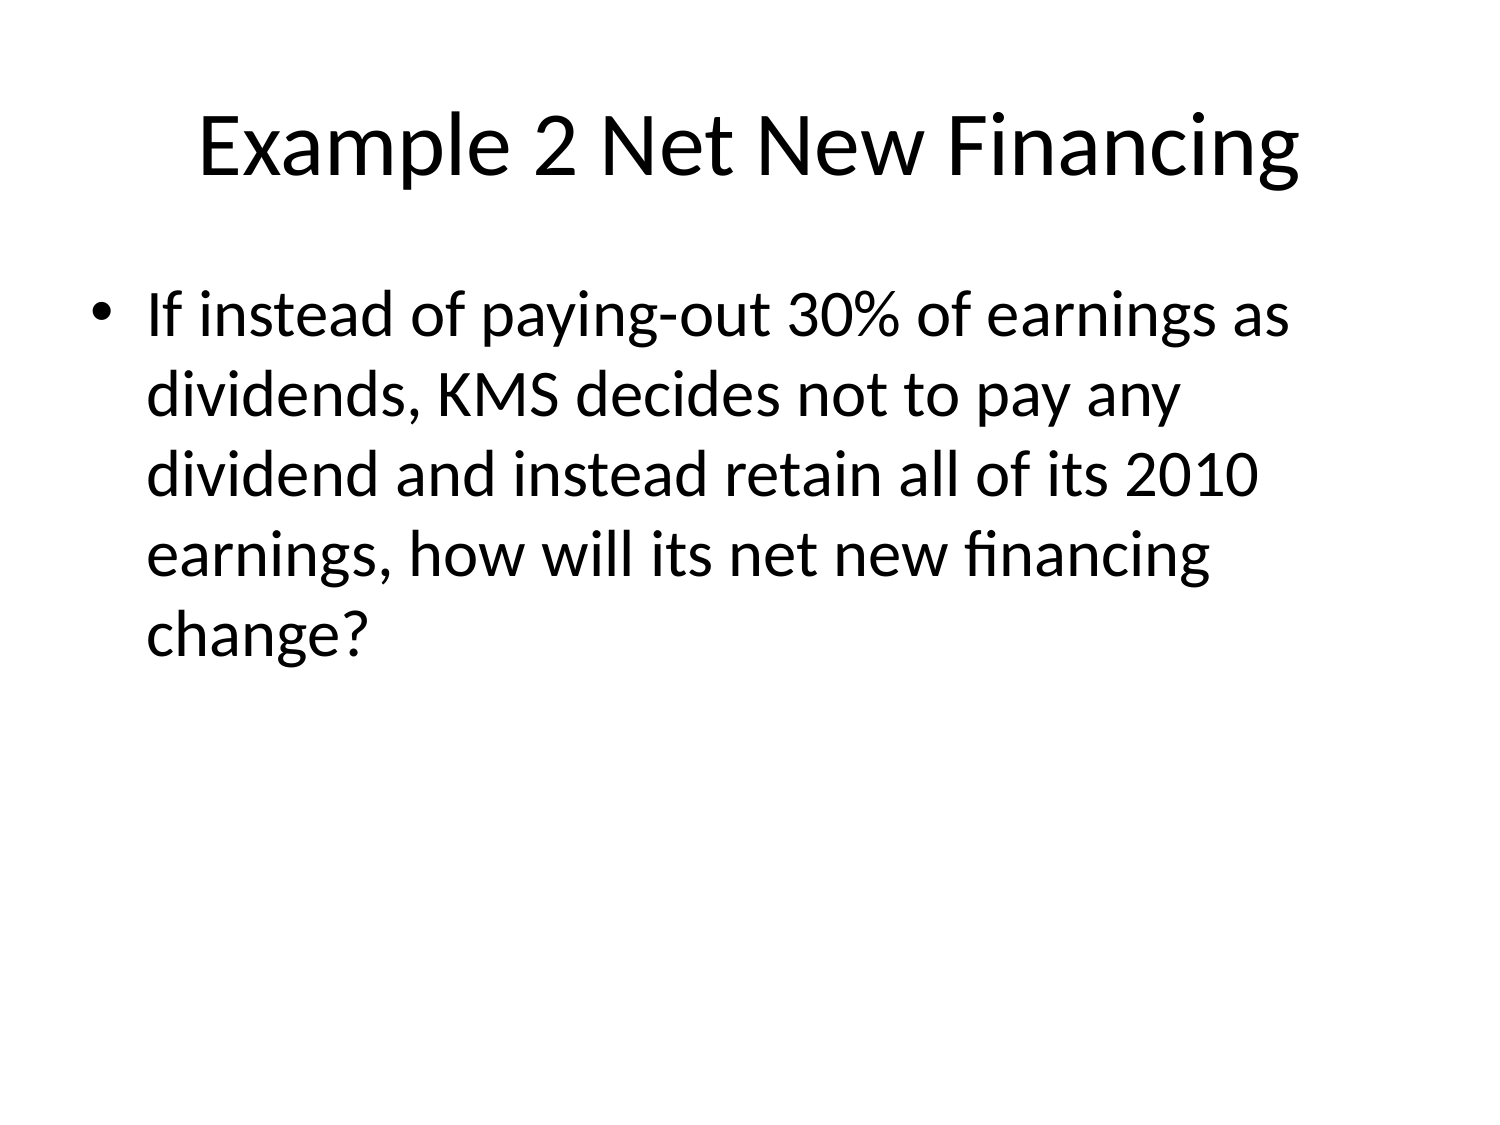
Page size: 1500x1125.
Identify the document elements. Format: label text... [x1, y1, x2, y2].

title Example 2 Net New Financing [74, 44, 1426, 233]
list If instead of paying-out 30% of earnings as dividends, KMS decides not to pay any dividend and instead retain all of its 2010 earnings, how will its net new financing change? [74, 262, 1426, 1006]
